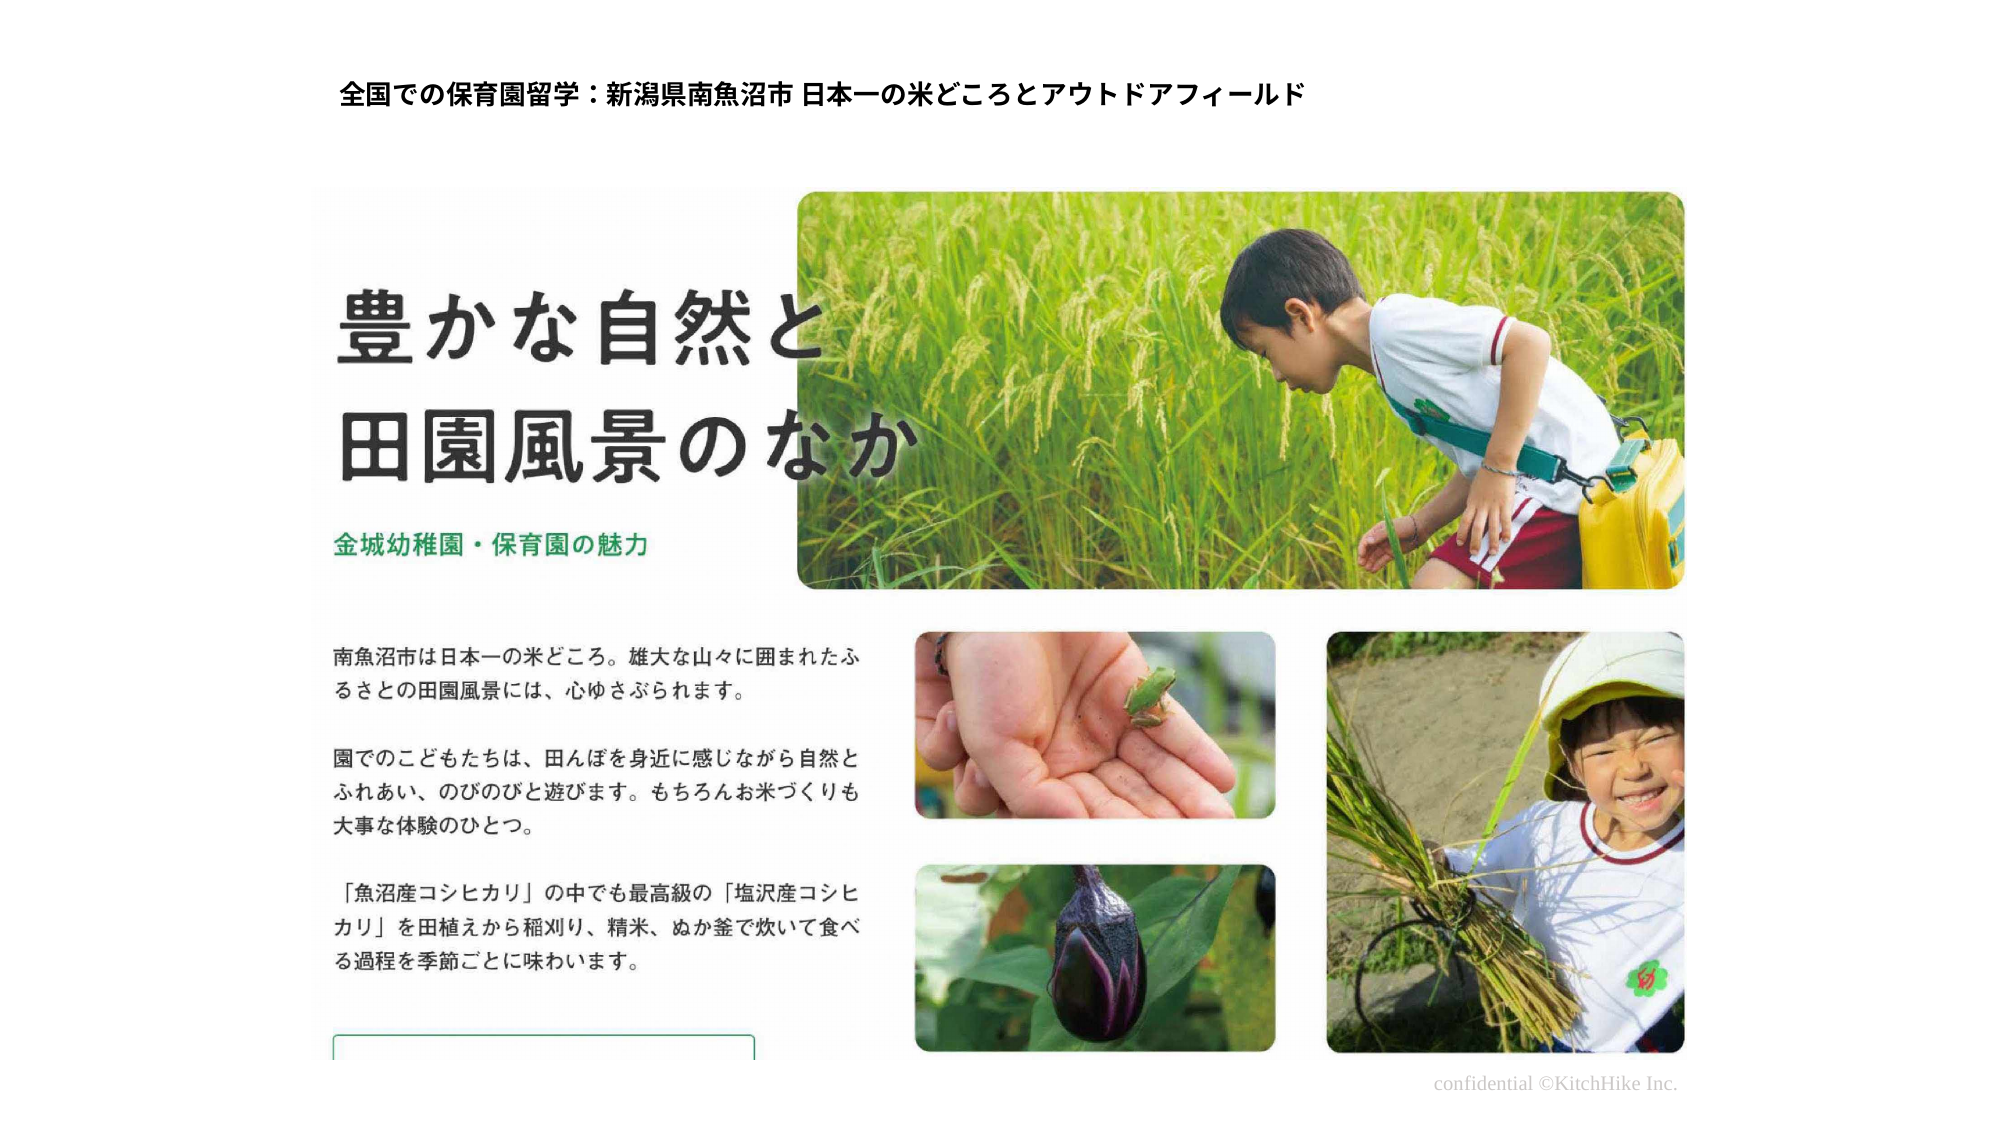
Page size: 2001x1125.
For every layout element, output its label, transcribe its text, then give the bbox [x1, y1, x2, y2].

picture [311, 187, 1687, 1060]
text_box 全国での保育園留学：新潟県南魚沼市 日本一の米どころとアウトドアフィールド [339, 73, 1470, 112]
text_box confidential ©KitchHike Inc. [1433, 1072, 1691, 1100]
